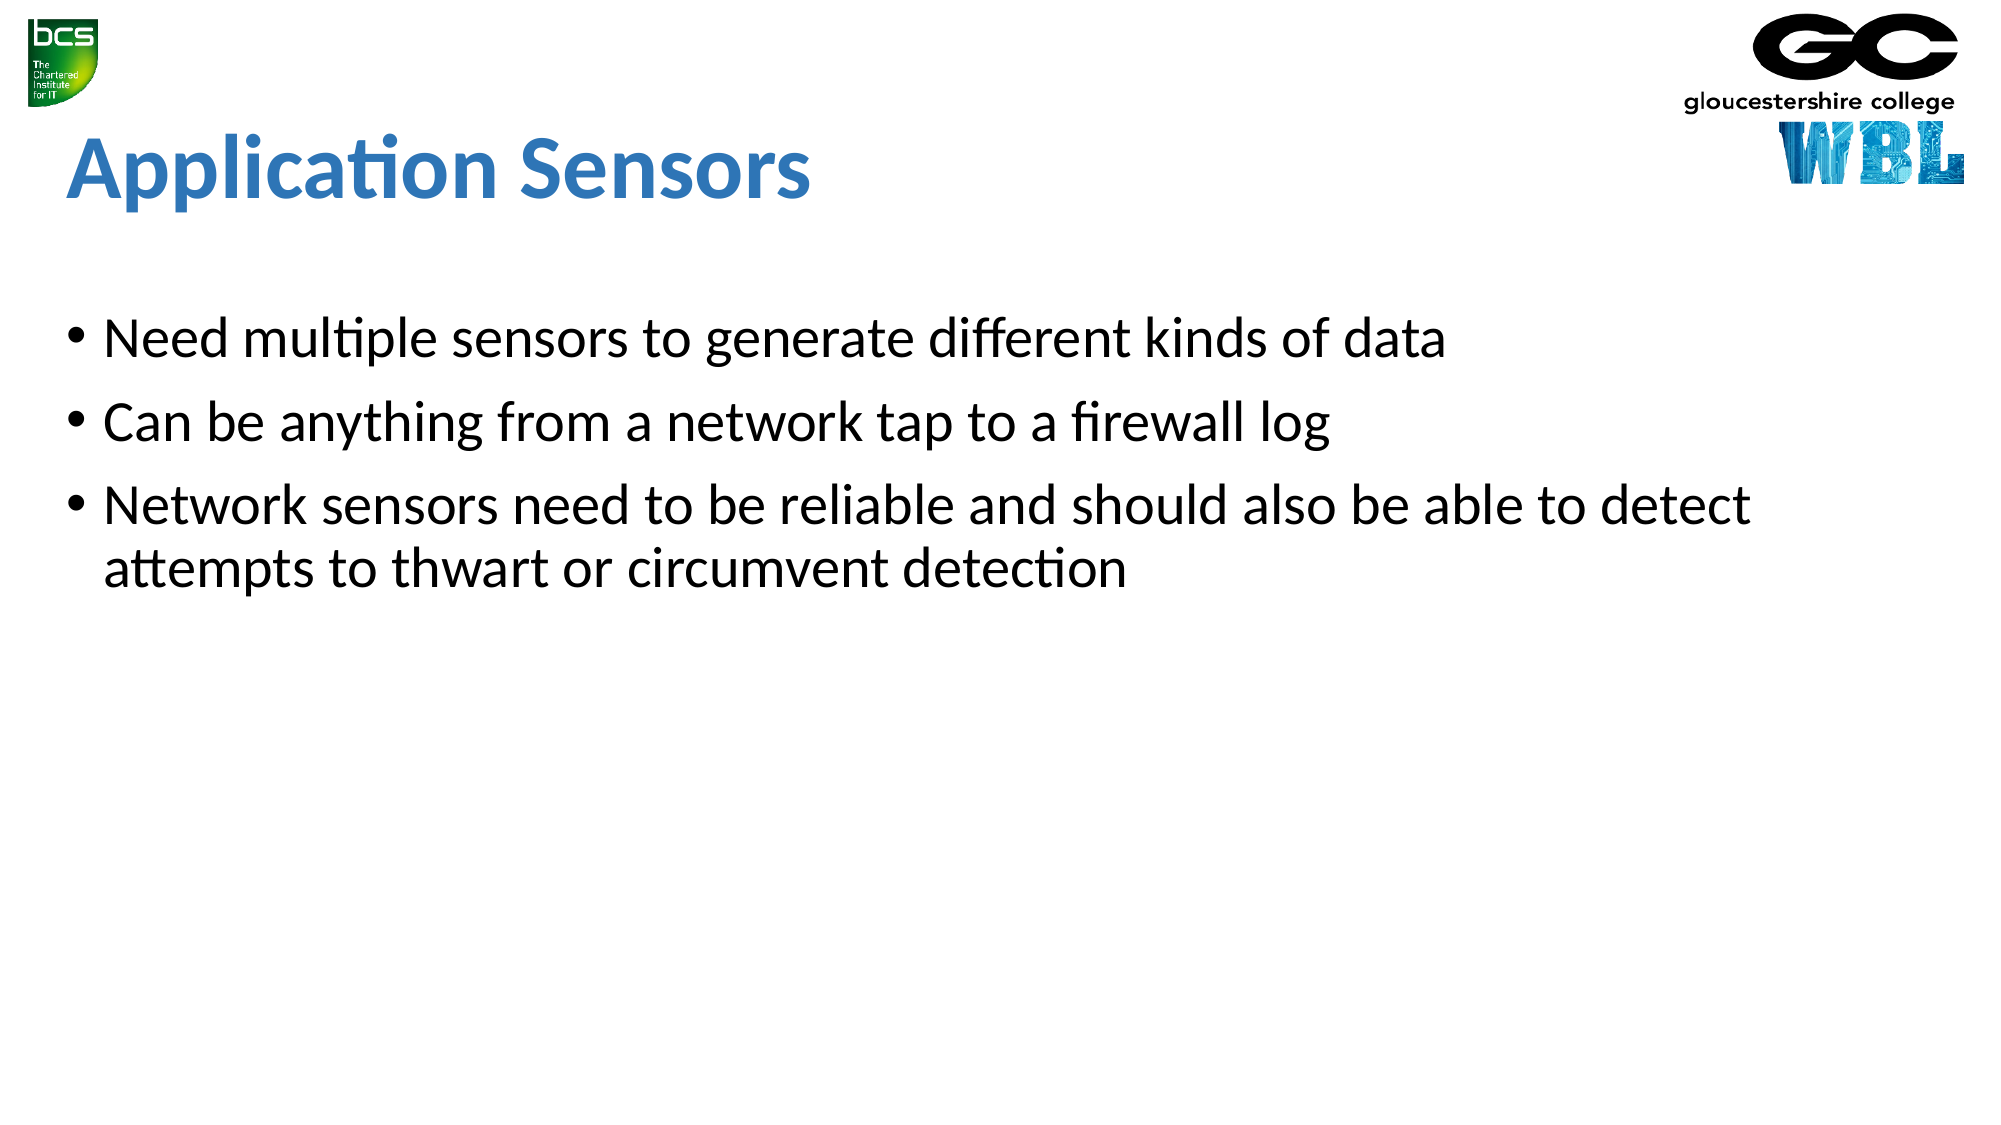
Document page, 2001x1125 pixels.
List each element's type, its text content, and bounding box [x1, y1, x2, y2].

title Application Sensors [51, 59, 1953, 278]
list Need multiple sensors to generate different kinds of data Can be anything from a network tap to a firewall log Network sensors need to be reliable and should also be able to detect attempts to thwart or circumvent detection [51, 299, 1953, 1110]
picture [1953, 163, 1959, 172]
picture [1674, 5, 1964, 155]
picture [28, 19, 98, 107]
